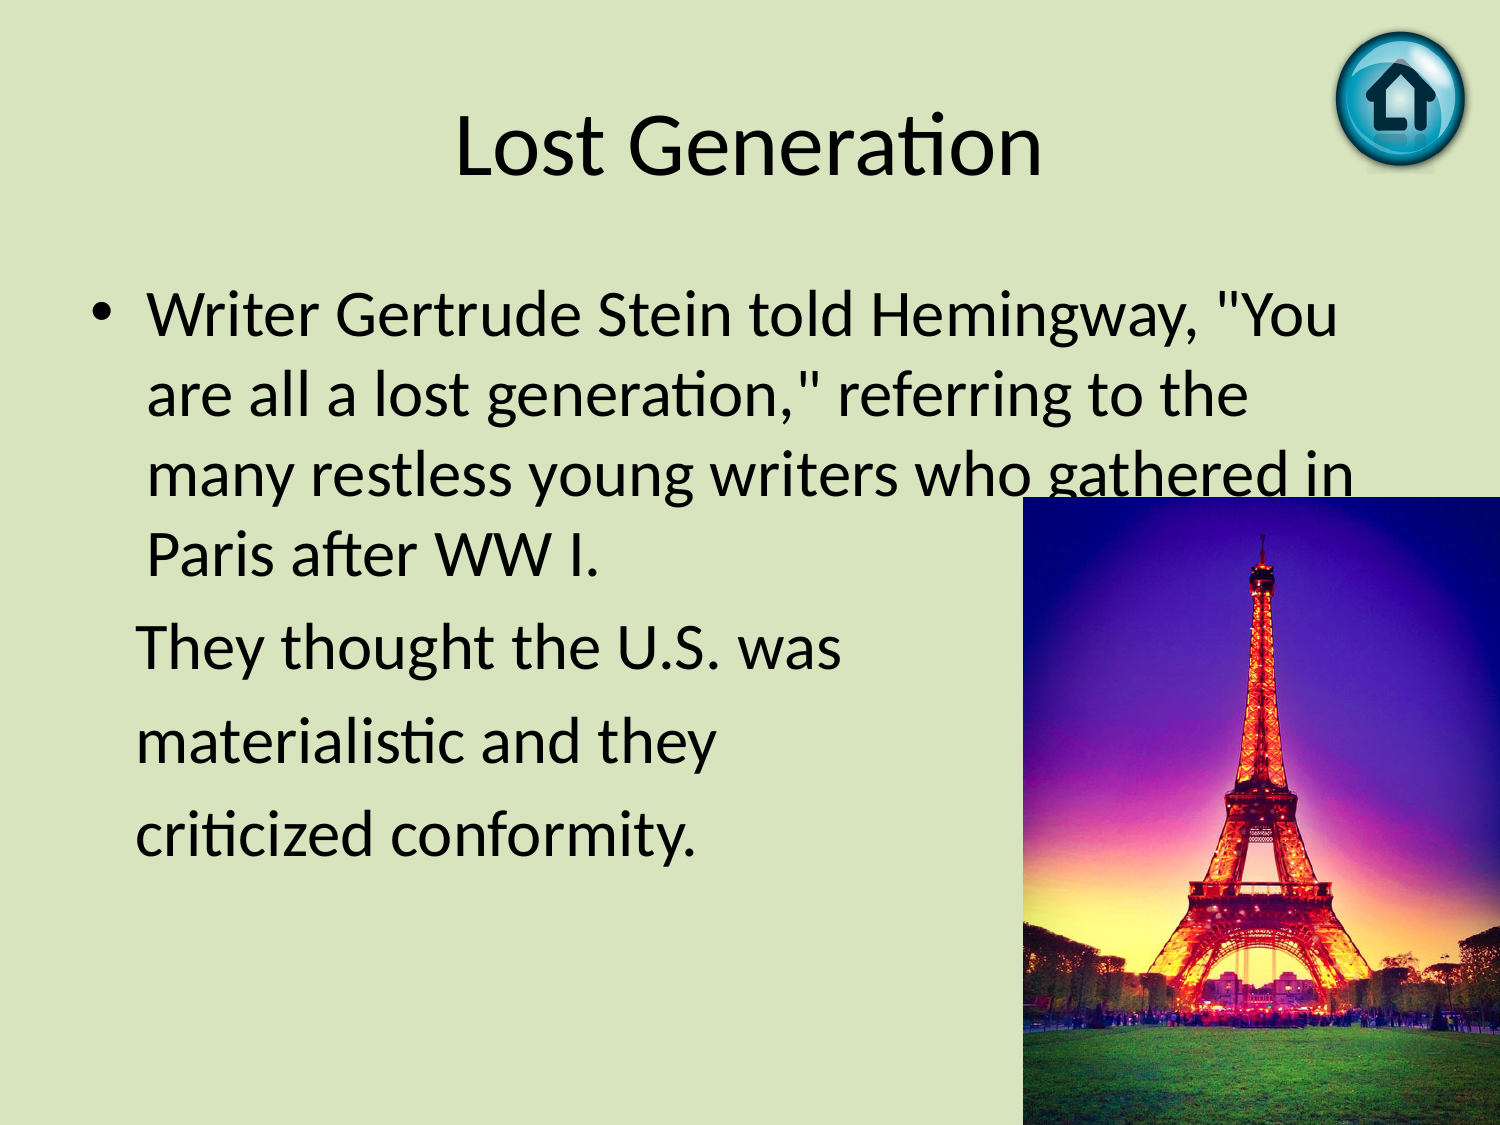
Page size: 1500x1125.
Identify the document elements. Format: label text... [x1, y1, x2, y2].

picture [1324, 24, 1476, 175]
picture [1022, 496, 1500, 1125]
list Writer Gertrude Stein told Hemingway, "You are all a lost generation," referring to the many restless young writers who gathered in Paris after WW I. They thought the U.S. was materialistic and they criticized conformity. [75, 262, 1425, 1005]
title Lost Generation [75, 45, 1425, 233]
